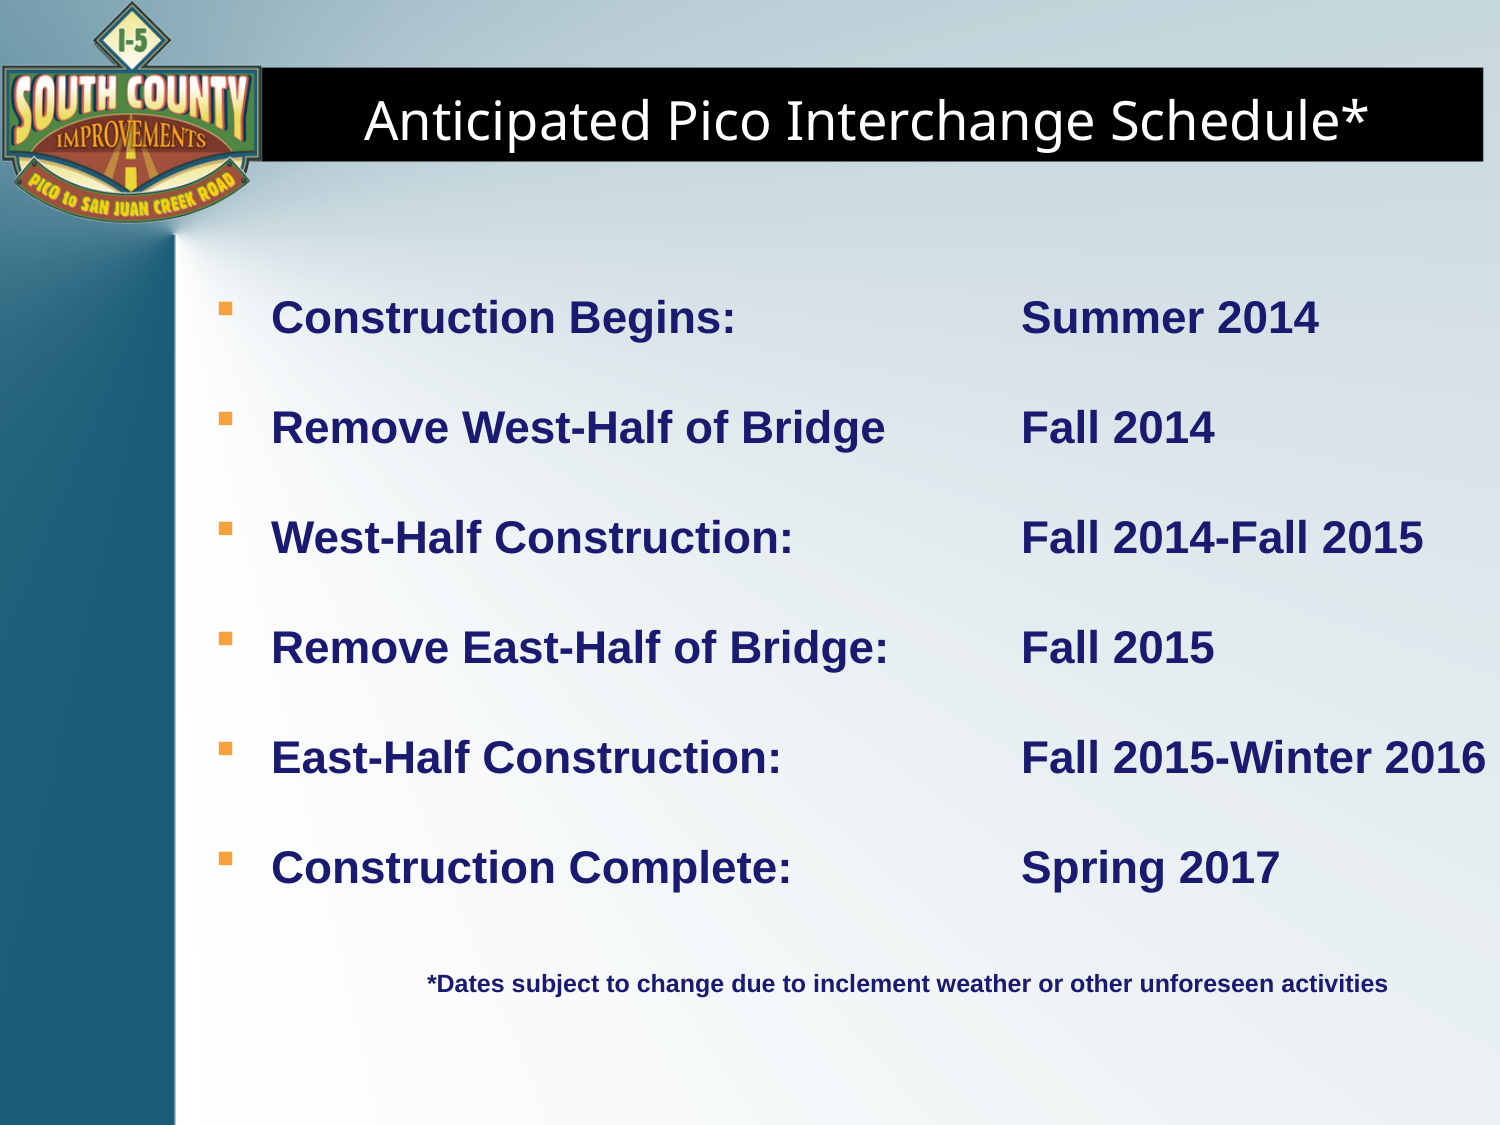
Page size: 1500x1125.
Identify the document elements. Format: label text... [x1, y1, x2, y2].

list Construction Begins: Summer 2014 Remove West-Half of Bridge Fall 2014 West-Half Construction: Fall 2014-Fall 2015 Remove East-Half of Bridge: Fall 2015 East-Half Construction: Fall 2015-Winter 2016 Construction Complete: Spring 2017 *Dates subject to change due to inclement weather or other unforeseen activities [199, 224, 1500, 1076]
picture [0, 0, 1500, 1125]
title Anticipated Pico Interchange Schedule* [269, 24, 1500, 213]
